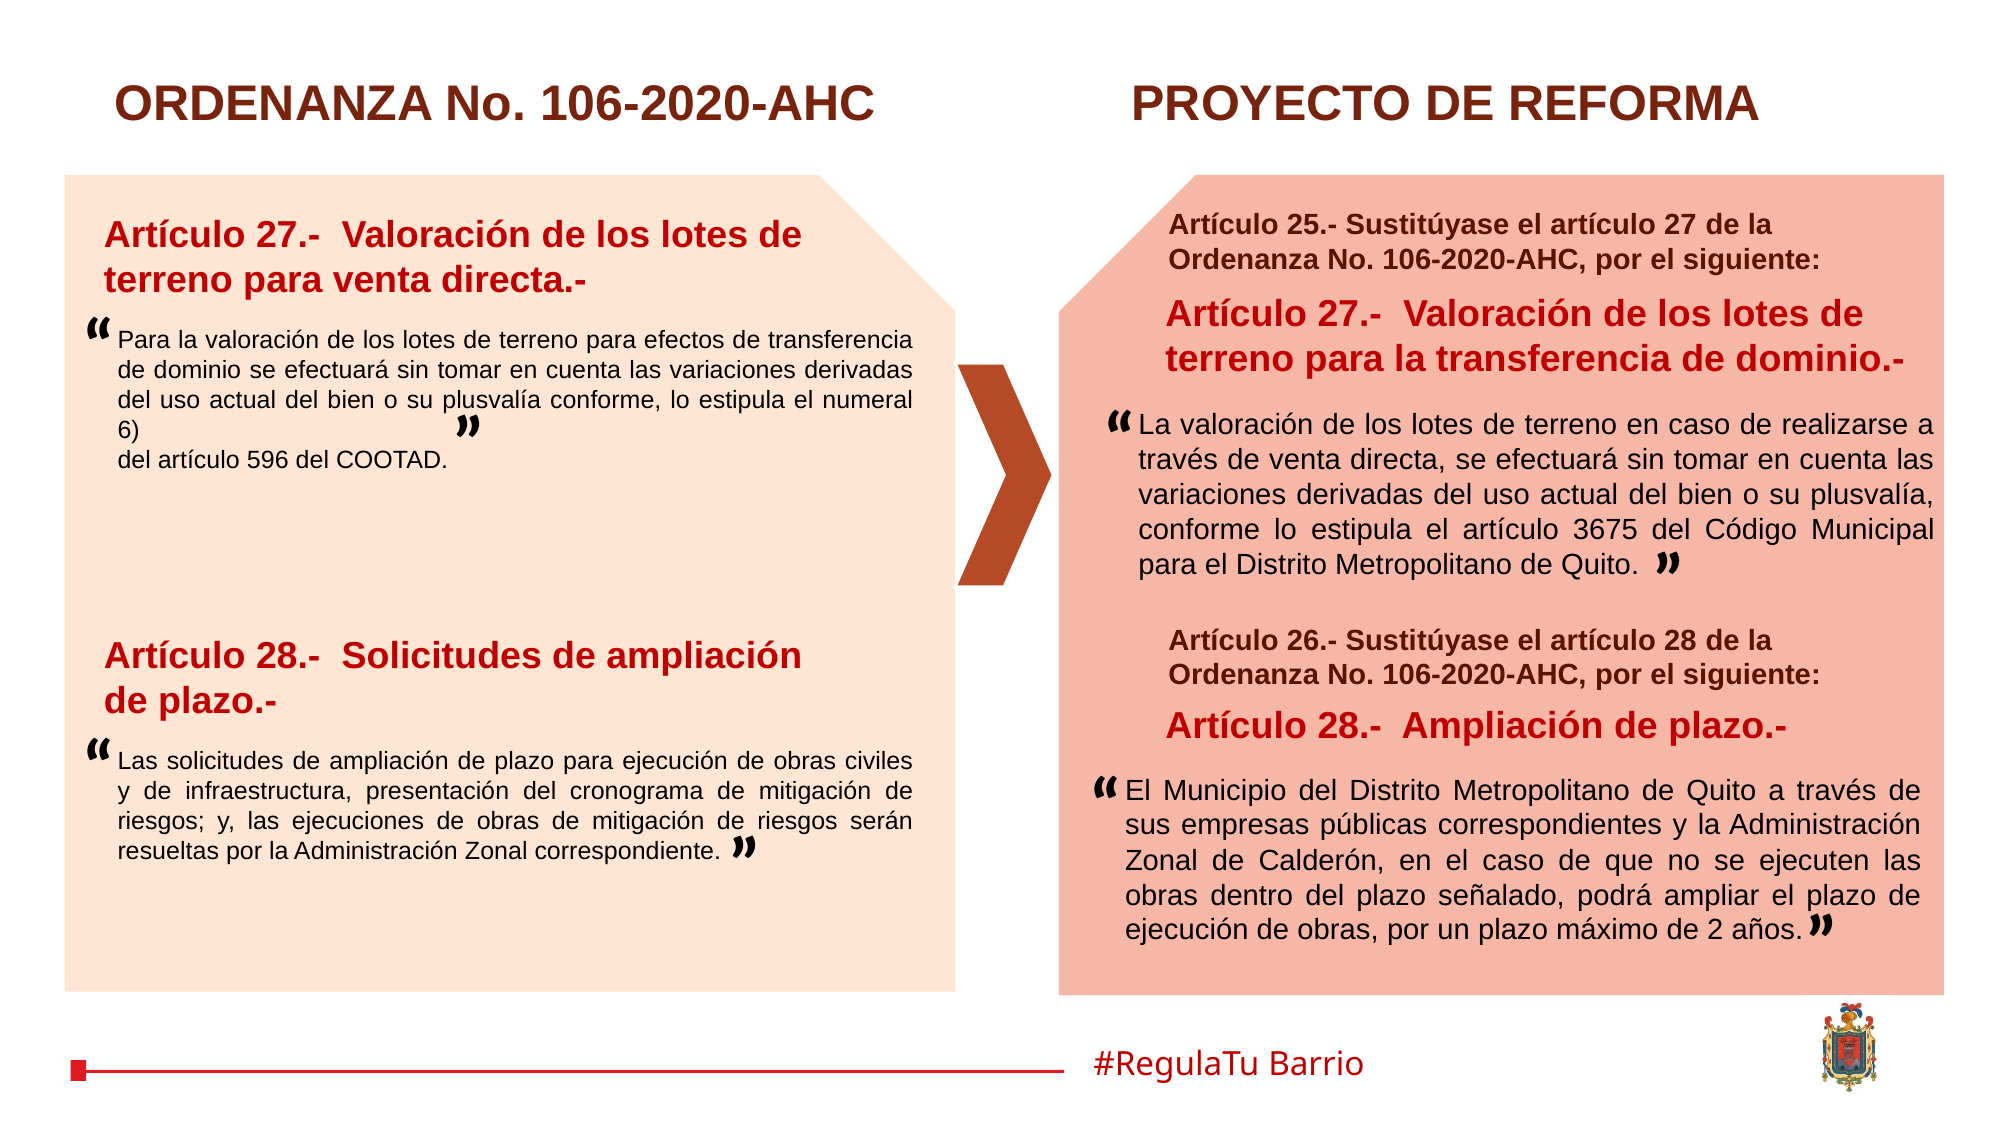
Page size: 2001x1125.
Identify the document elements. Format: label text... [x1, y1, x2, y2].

text_box Artículo 25.- Sustitúyase el artículo 27 de la Ordenanza No. 106-2020-AHC, por el siguiente: [1153, 198, 1924, 318]
text_box [1171, 173, 1946, 383]
text_box Artículo 27.- Valoración de los lotes de terreno para la transferencia de dominio.- [1150, 281, 1924, 383]
text_box Artículo 26.- Sustitúyase el artículo 28 de la Ordenanza No. 106-2020-AHC, por el siguiente: [1153, 631, 1924, 734]
text_box PROYECTO DE REFORMA [1117, 63, 1945, 138]
text_box Artículo 27.- Valoración de los lotes de terreno para venta directa.- [89, 202, 862, 289]
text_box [1075, 749, 1938, 993]
text_box Artículo 28.- Solicitudes de ampliación de plazo.- [89, 623, 862, 710]
text_box [1057, 216, 1946, 995]
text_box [1088, 383, 1951, 631]
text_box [67, 710, 930, 915]
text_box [67, 289, 930, 494]
text_box Artículo 28.- Ampliación de plazo.- [1150, 693, 1924, 749]
text_box [63, 173, 957, 993]
text_box [952, 361, 1056, 589]
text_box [70, 995, 1980, 1116]
text_box ORDENANZA No. 106-2020-AHC [99, 63, 927, 138]
